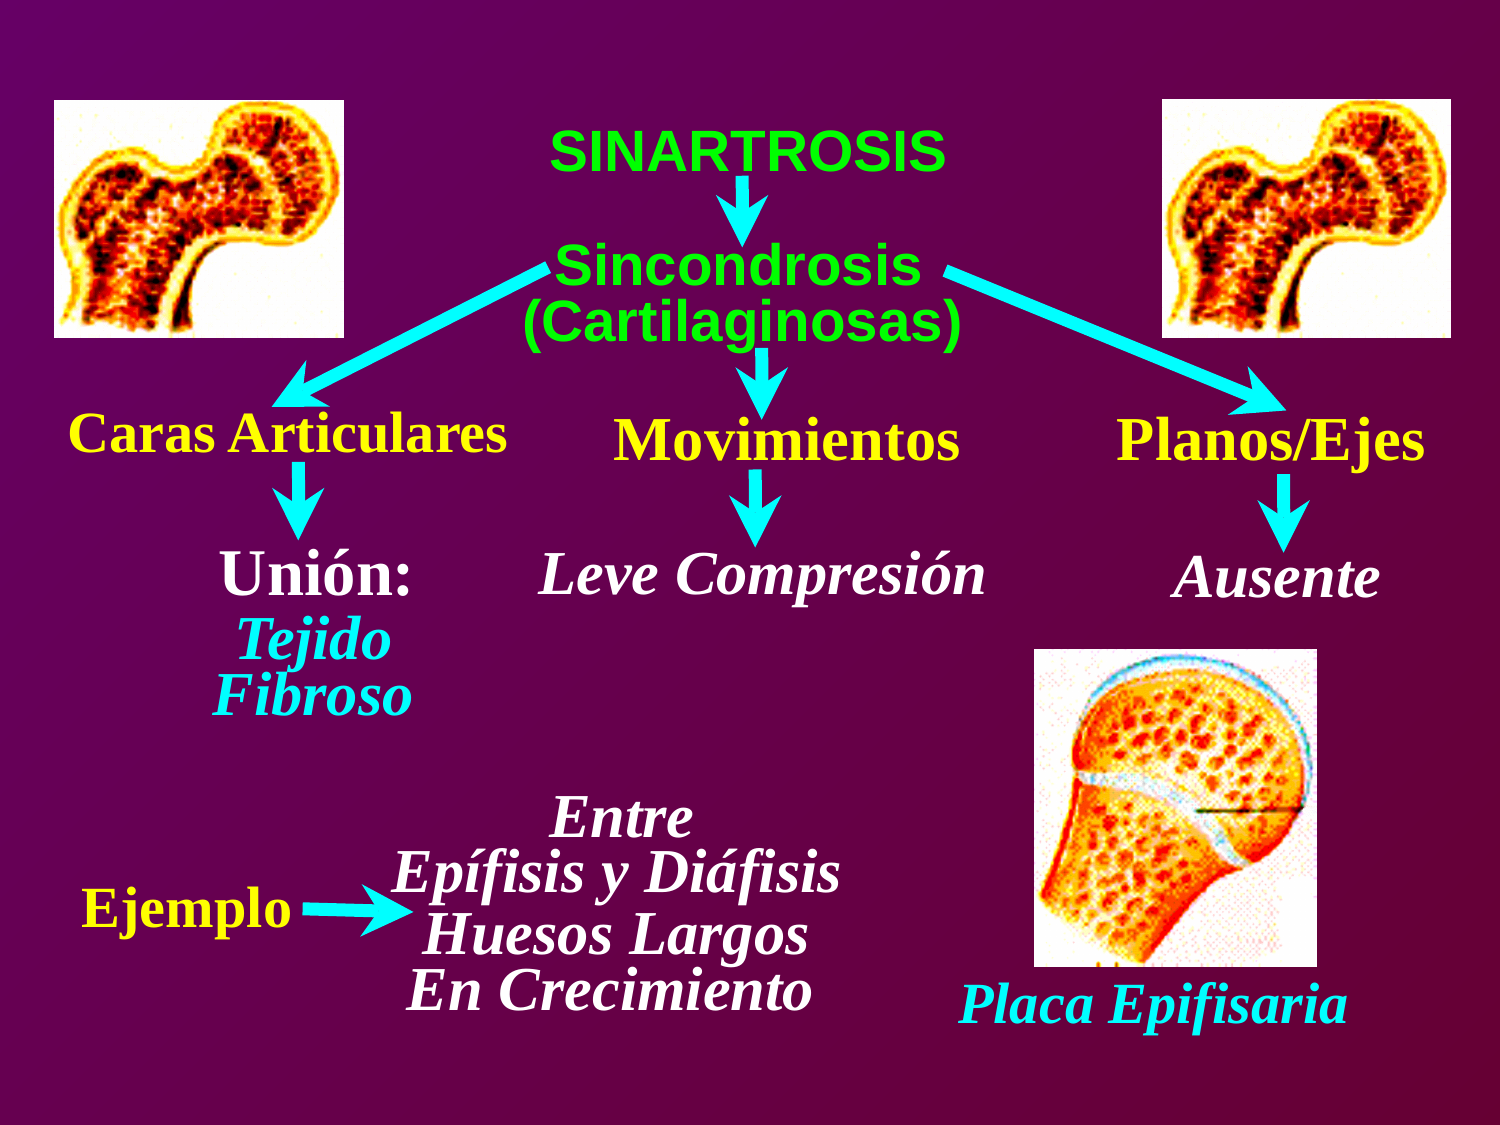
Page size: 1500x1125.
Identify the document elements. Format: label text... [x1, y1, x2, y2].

text_box [271, 359, 331, 407]
text_box Sincondrosis [554, 227, 924, 282]
text_box SINARTROSIS [549, 113, 948, 184]
text_box Unión: [218, 529, 416, 610]
text_box Planos/Ejes [1116, 398, 1426, 474]
text_box [360, 884, 414, 937]
text_box Fibroso [212, 652, 414, 728]
text_box [715, 194, 769, 248]
text_box Tejido [235, 597, 393, 652]
text_box Placa Epifisaria [958, 965, 1349, 1036]
text_box Ejemplo [81, 868, 293, 939]
text_box [272, 487, 325, 529]
picture [1034, 649, 1317, 967]
text_box Caras Articulares [67, 394, 509, 465]
text_box [735, 367, 789, 420]
text_box Epífisis y Diáfisis [391, 830, 843, 906]
text_box [1227, 366, 1287, 415]
text_box Entre [549, 775, 695, 830]
text_box Huesos Largos [422, 906, 810, 947]
text_box [728, 495, 782, 548]
text_box Ausente [1173, 535, 1382, 611]
picture [54, 100, 344, 338]
text_box [1257, 500, 1310, 553]
text_box Movimientos [613, 397, 961, 473]
picture [1162, 99, 1451, 338]
text_box (Cartilaginosas) [521, 282, 964, 353]
text_box Leve Compresión [538, 531, 988, 607]
text_box En Crecimiento [406, 947, 815, 1023]
